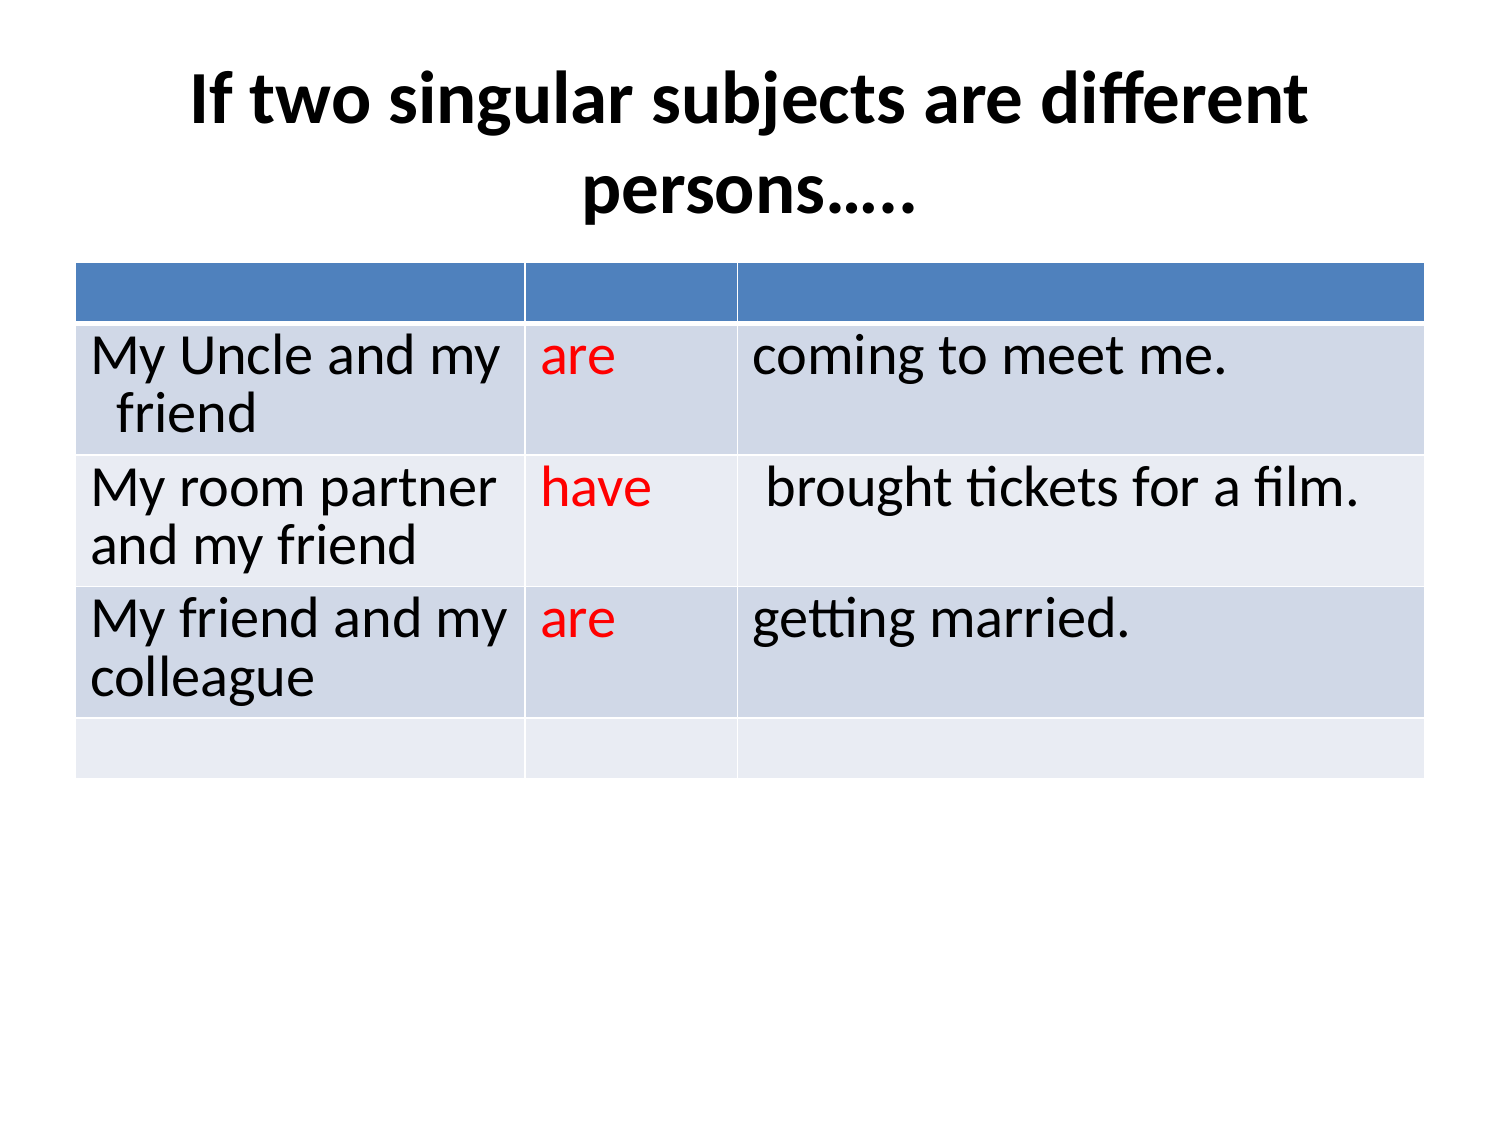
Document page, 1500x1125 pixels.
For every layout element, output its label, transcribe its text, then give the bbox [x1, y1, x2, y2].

table_cell have [526, 456, 737, 586]
table_cell getting married. [738, 587, 1424, 717]
table_cell [526, 719, 737, 778]
table_cell brought tickets for a film. [738, 456, 1424, 586]
table_cell are [526, 587, 737, 717]
table_cell are [526, 326, 737, 454]
table_cell [738, 719, 1424, 778]
table_cell My friend and my colleague [76, 587, 524, 717]
table_header [526, 263, 737, 321]
table_cell coming to meet me. [738, 326, 1424, 454]
table_header [76, 263, 524, 321]
title If two singular subjects are different persons….. [75, 45, 1425, 233]
table_cell My room partner and my friend [76, 456, 524, 586]
table_cell My Uncle and my friend [76, 326, 524, 454]
table_cell [76, 719, 524, 778]
table_header [738, 263, 1424, 321]
